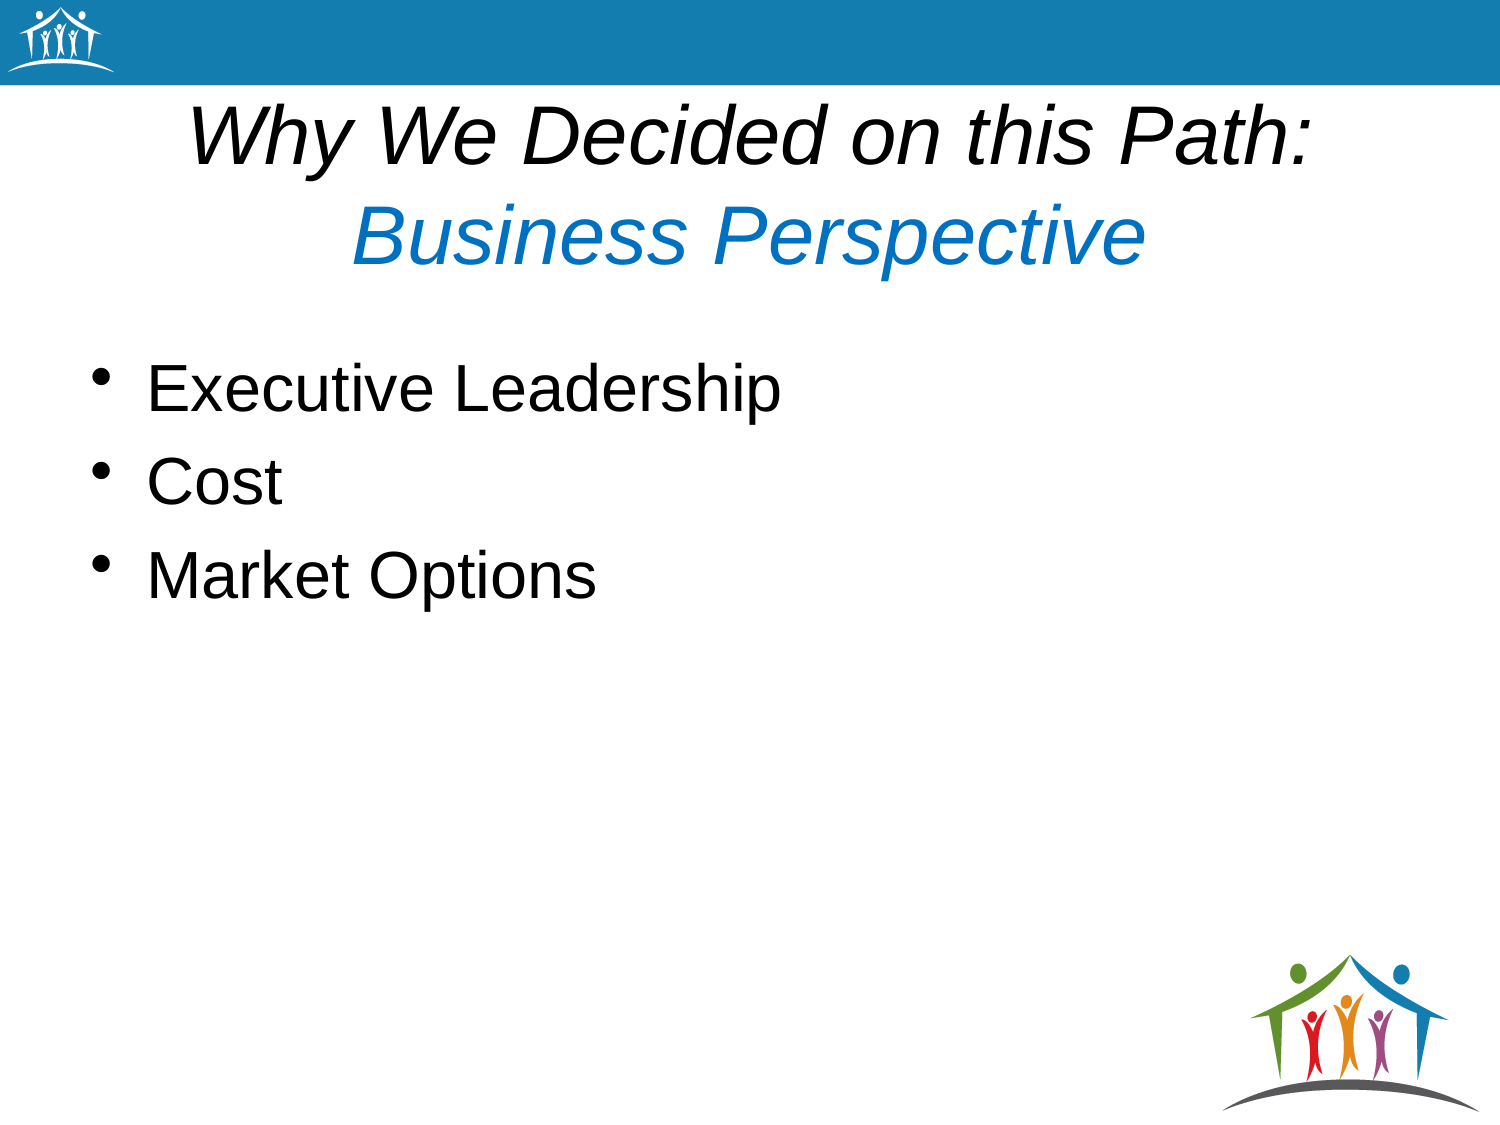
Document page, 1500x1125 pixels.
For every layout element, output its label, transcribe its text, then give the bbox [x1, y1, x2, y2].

title Why We Decided on this Path: Business Perspective [75, 87, 1425, 275]
list Executive Leadership Cost Market Options [75, 337, 1425, 1005]
picture [0, 0, 1500, 1125]
